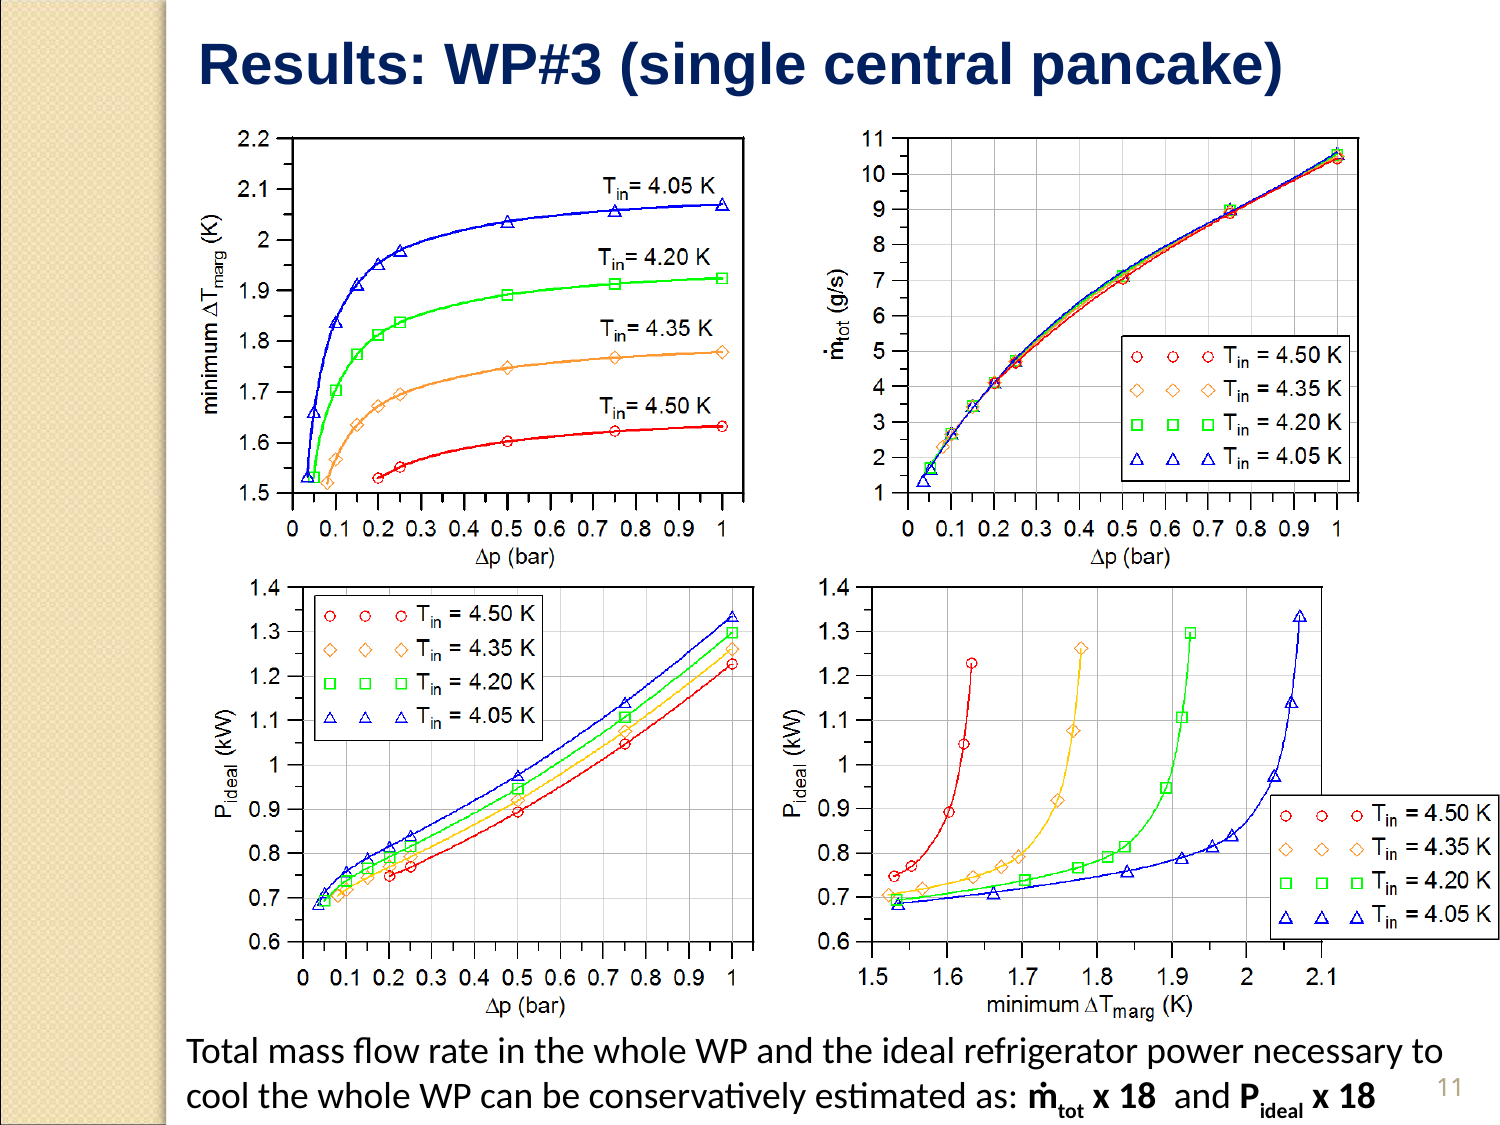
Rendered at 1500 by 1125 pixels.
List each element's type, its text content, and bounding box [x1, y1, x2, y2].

picture [208, 574, 762, 1018]
picture [820, 125, 1368, 569]
text_box Total mass flow rate in the whole WP and the ideal refrigerator power necessary to cool the whole WP can be conservatively estimated as: ṁtot x 18 and Pideal x 18 [171, 1018, 1500, 1125]
picture [194, 125, 752, 569]
picture [777, 574, 1500, 1022]
picture [0, 1, 166, 1125]
text_box Results: WP#3 (single central pancake) [183, 19, 1500, 150]
